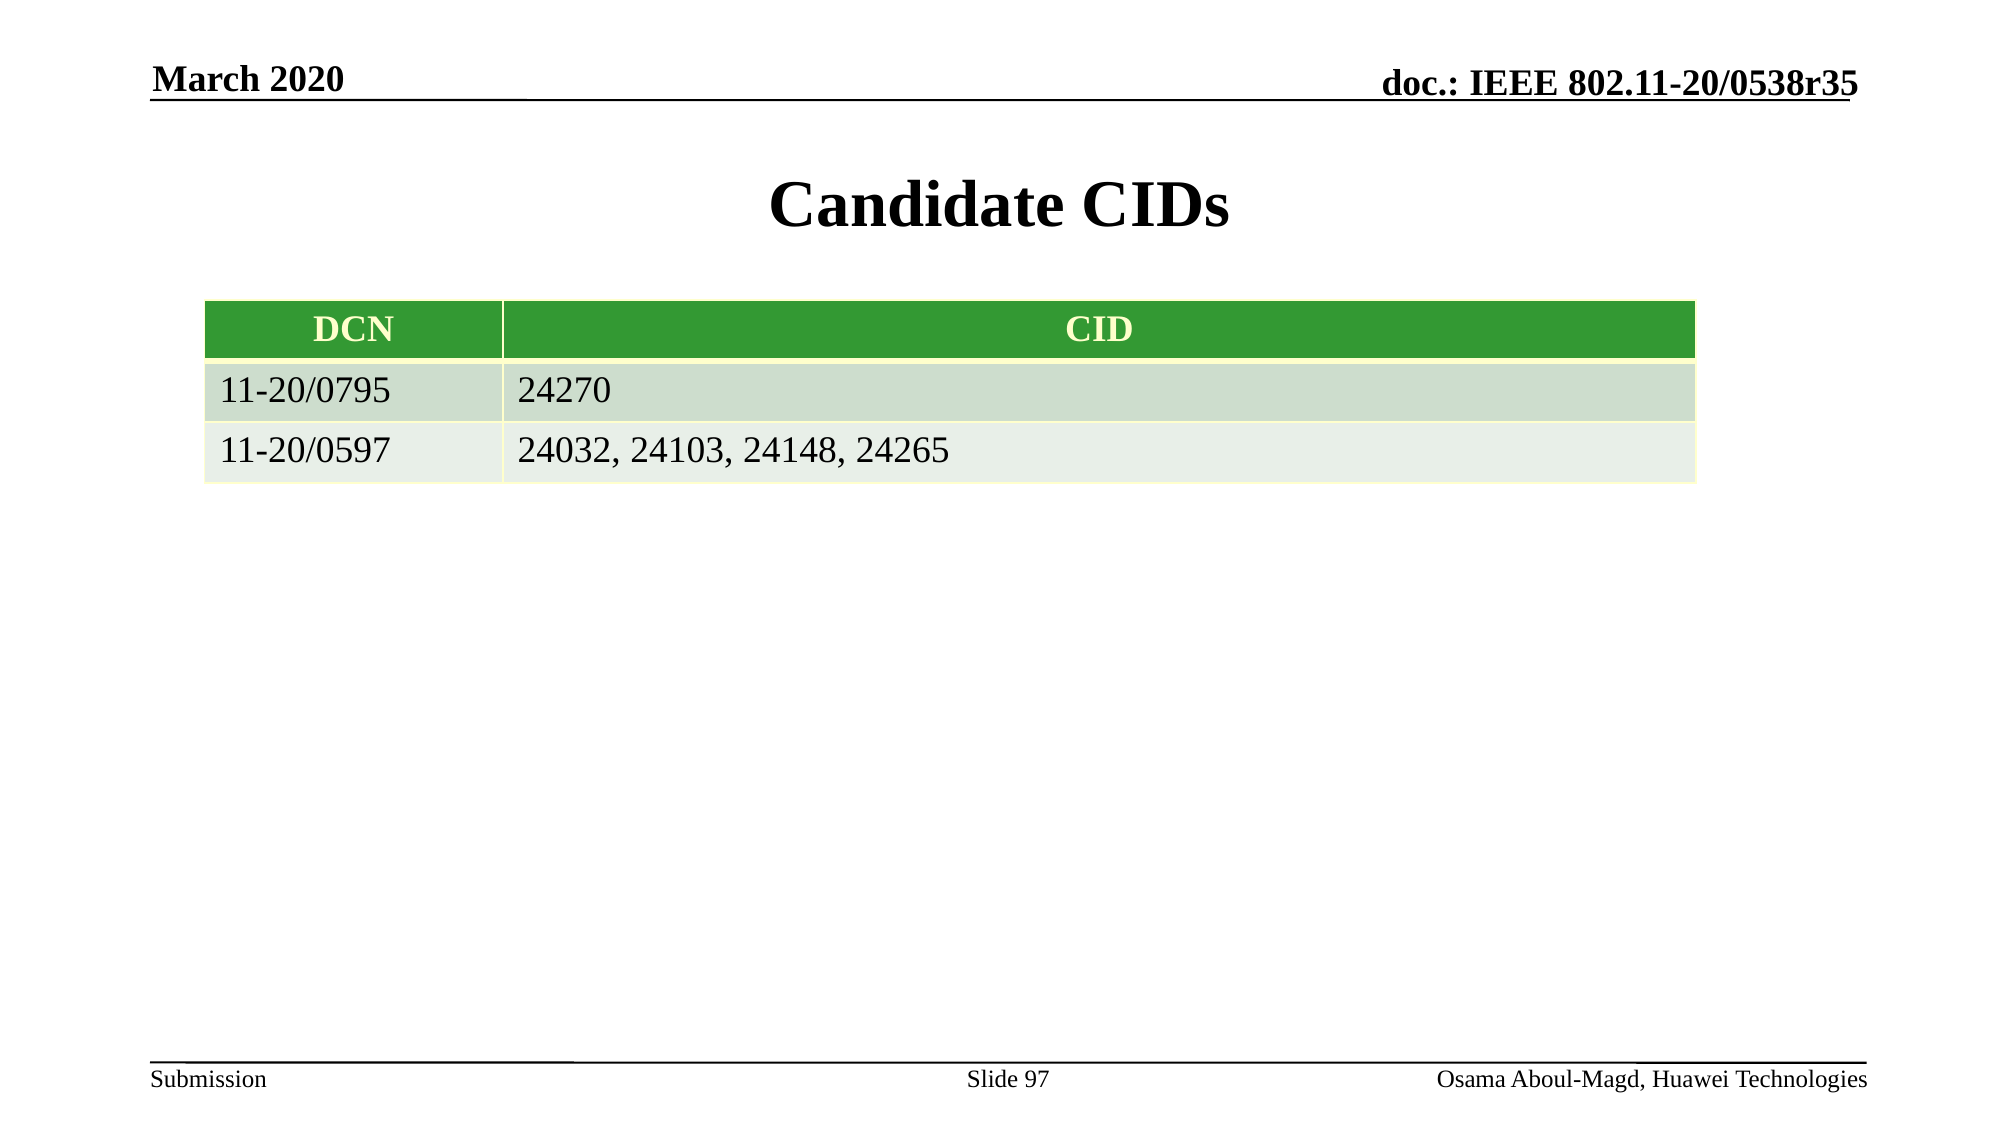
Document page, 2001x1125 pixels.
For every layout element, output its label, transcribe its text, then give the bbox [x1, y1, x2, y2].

title Candidate CIDs [149, 112, 1850, 288]
footer Osama Aboul-Magd, Huawei Technologies [1171, 1061, 1869, 1093]
slide_number Slide 97 [950, 1061, 1067, 1123]
table_cell 24270 [504, 364, 1695, 421]
table_cell 11-20/0795 [205, 364, 502, 421]
table_header CID [504, 301, 1695, 358]
table_header DCN [205, 301, 502, 358]
table_cell 11-20/0597 [205, 423, 502, 482]
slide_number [152, 54, 563, 100]
table_cell 24032, 24103, 24148, 24265 [504, 423, 1695, 482]
